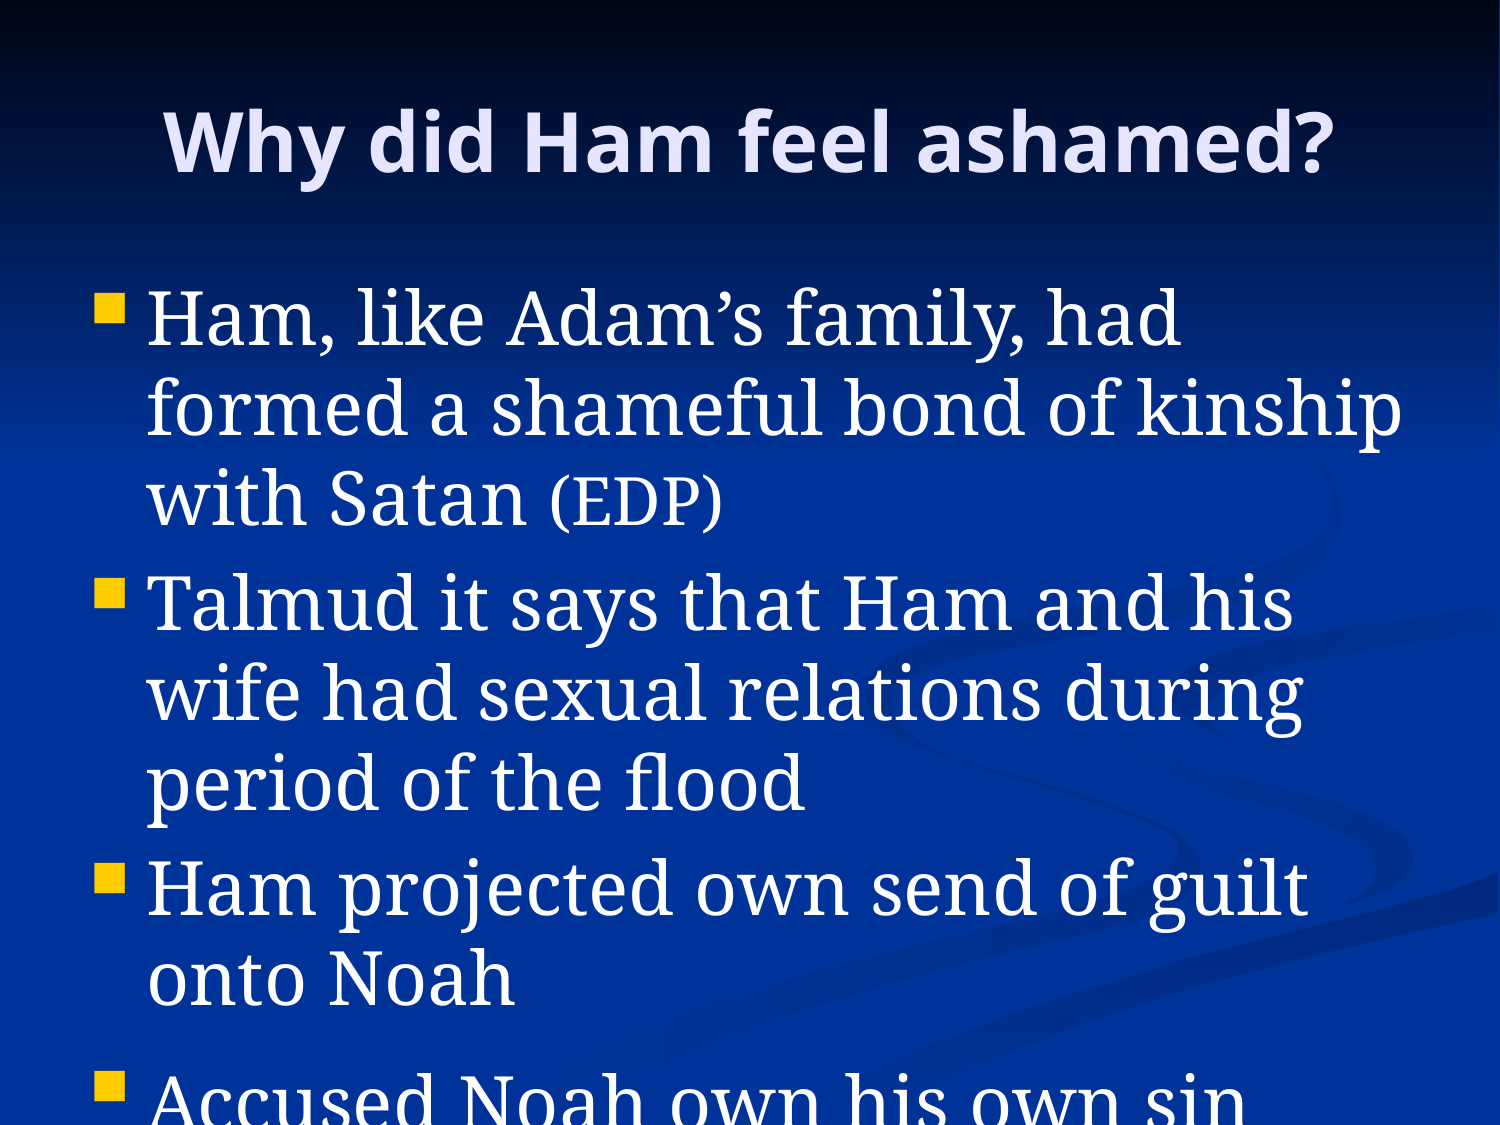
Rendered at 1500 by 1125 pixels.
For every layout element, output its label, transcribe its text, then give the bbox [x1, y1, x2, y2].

title Why did Ham feel ashamed? [74, 44, 1426, 233]
list Ham, like Adam’s family, had formed a shameful bond of kinship with Satan (EDP) Talmud it says that Ham and his wife had sexual relations during period of the flood Ham projected own send of guilt onto Noah Accused Noah own his own sin [74, 262, 1426, 1006]
